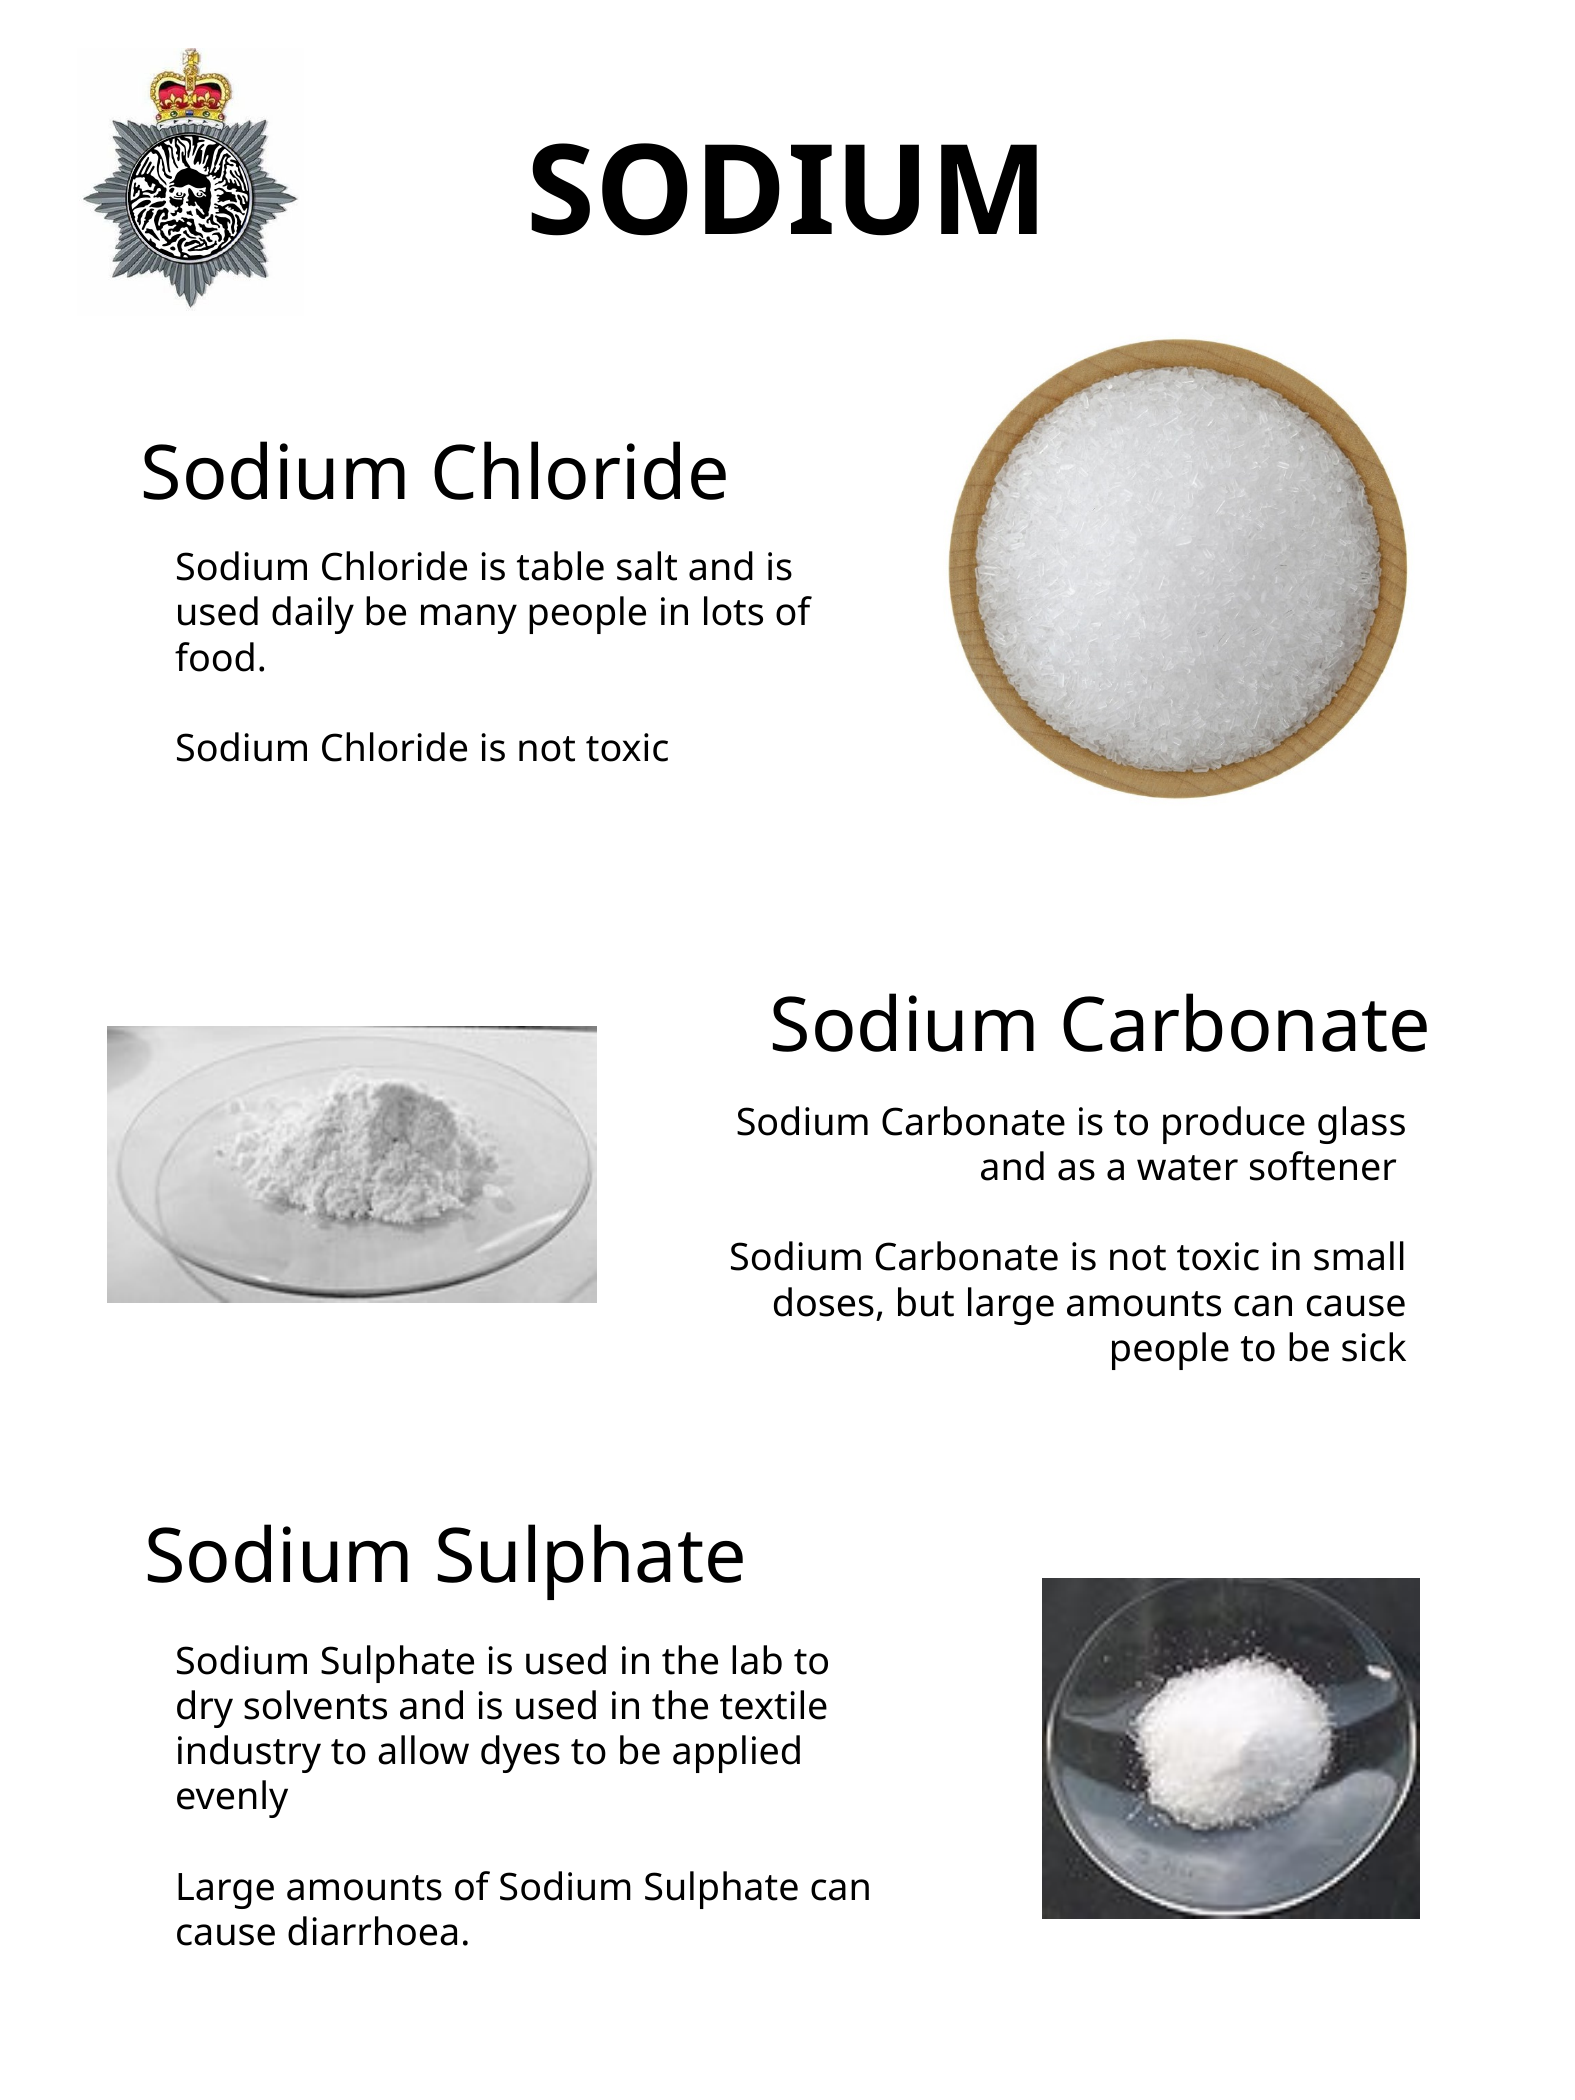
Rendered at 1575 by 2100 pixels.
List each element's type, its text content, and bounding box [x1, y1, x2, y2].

picture [933, 324, 1422, 813]
text_box SODIUM [511, 102, 1064, 268]
text_box Sodium Carbonate [754, 968, 1447, 1074]
text_box Sodium Chloride [126, 416, 746, 523]
text_box Sodium Sulphate [129, 1499, 763, 1606]
text_box Sodium Sulphate is used in the lab to dry solvents and is used in the textile industry to allow dyes to be applied evenly Large amounts of Sodium Sulphate can cause diarrhoea. [160, 1629, 890, 1961]
picture [107, 1026, 597, 1303]
text_box Sodium Carbonate is to produce glass and as a water softener Sodium Carbonate is not toxic in small doses, but large amounts can cause people to be sick [663, 1090, 1422, 1377]
text_box Sodium Chloride is table salt and is used daily be many people in lots of food. Sodium Chloride is not toxic [160, 535, 890, 822]
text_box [77, 47, 304, 316]
picture [1042, 1578, 1420, 1919]
